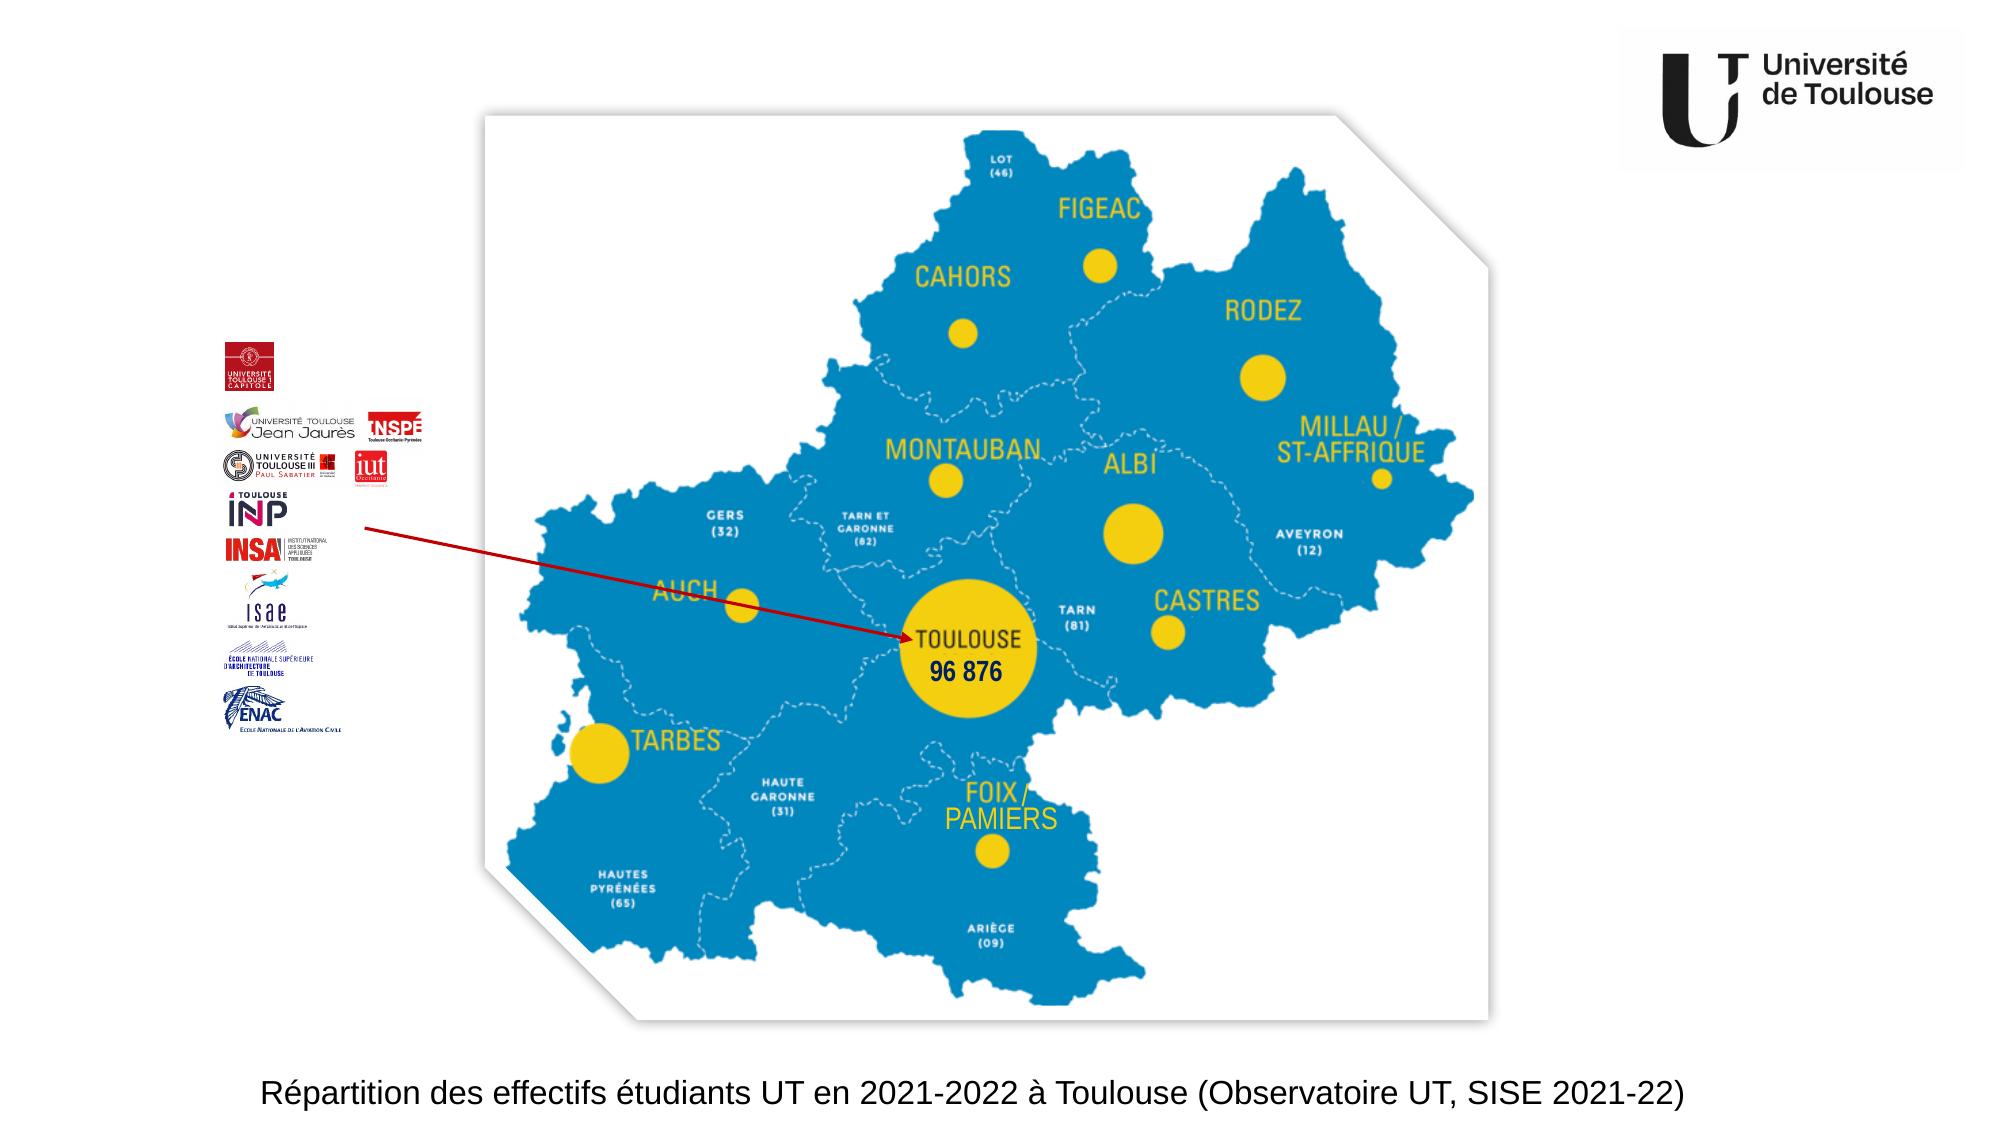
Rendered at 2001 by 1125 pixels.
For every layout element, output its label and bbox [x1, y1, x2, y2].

text_box [364, 528, 914, 641]
picture [218, 635, 318, 681]
text_box [237, 27, 1963, 1120]
picture [223, 686, 341, 732]
picture [223, 563, 309, 632]
picture [214, 340, 425, 536]
picture [225, 538, 327, 561]
